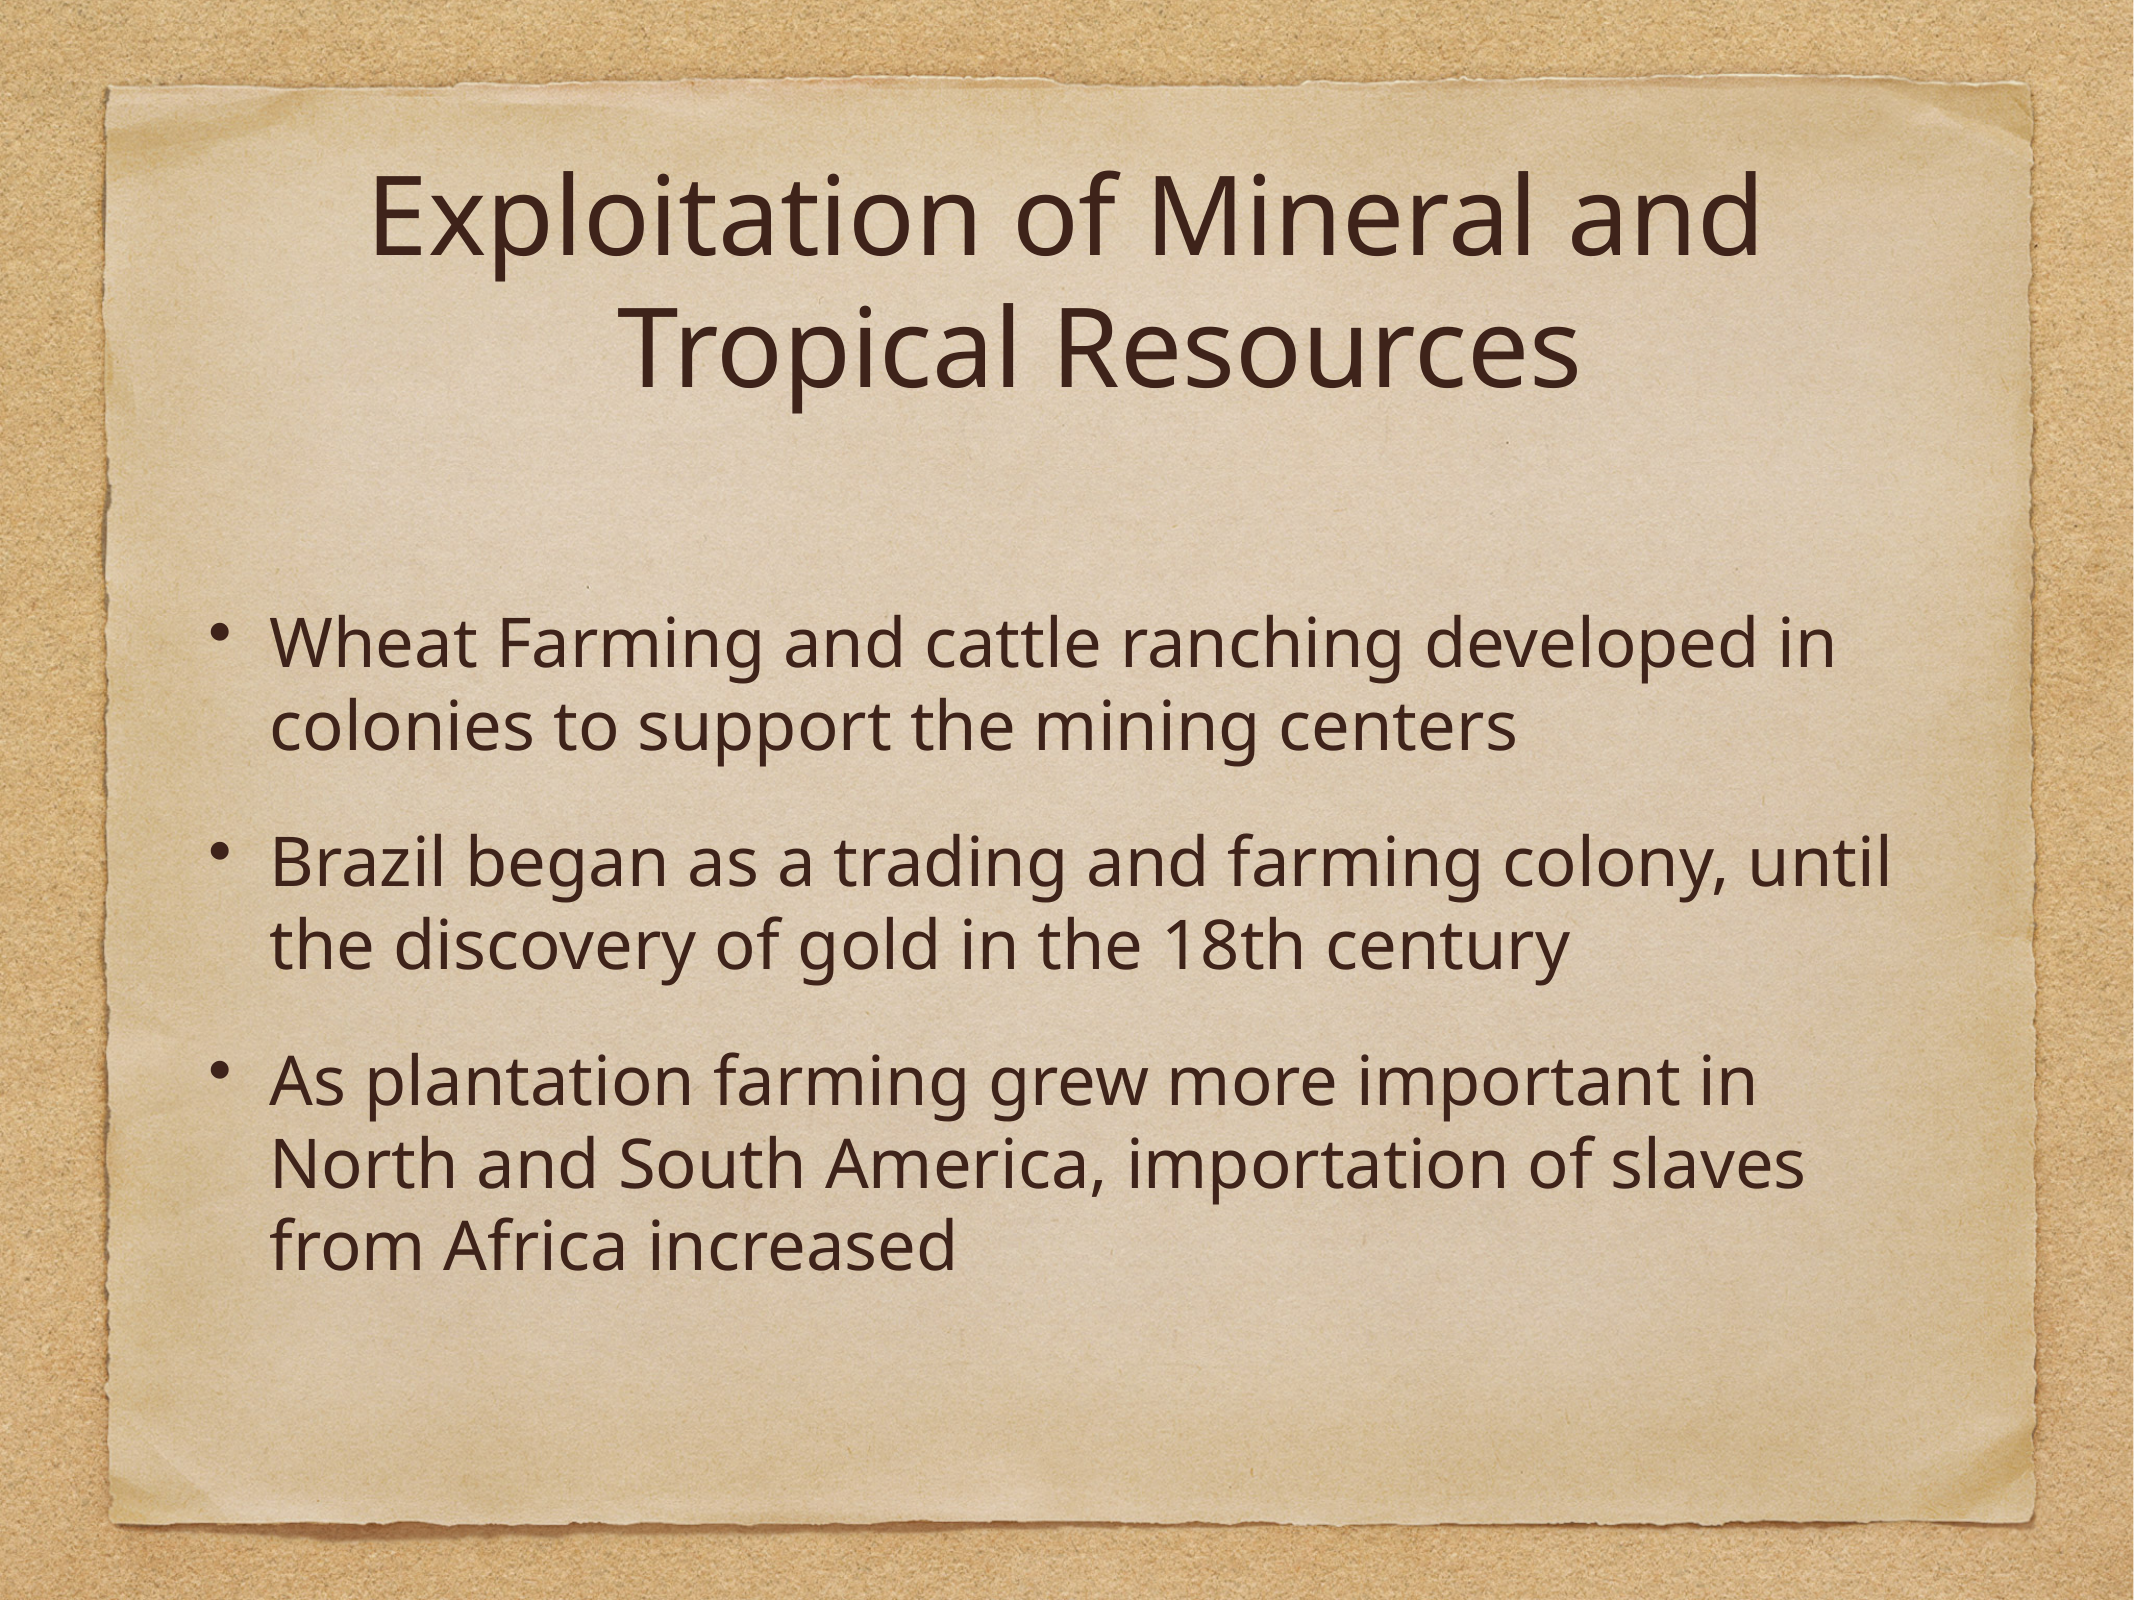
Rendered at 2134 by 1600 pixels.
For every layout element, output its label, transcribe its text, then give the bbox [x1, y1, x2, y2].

picture [0, 0, 2134, 1600]
title Exploitation of Mineral and Tropical Resources [207, 103, 1926, 451]
list Wheat Farming and cattle ranching developed in colonies to support the mining centers Brazil began as a trading and farming colony, until the discovery of gold in the 18th century As plantation farming grew more important in North and South America, importation of slaves from Africa increased [207, 461, 1926, 1422]
